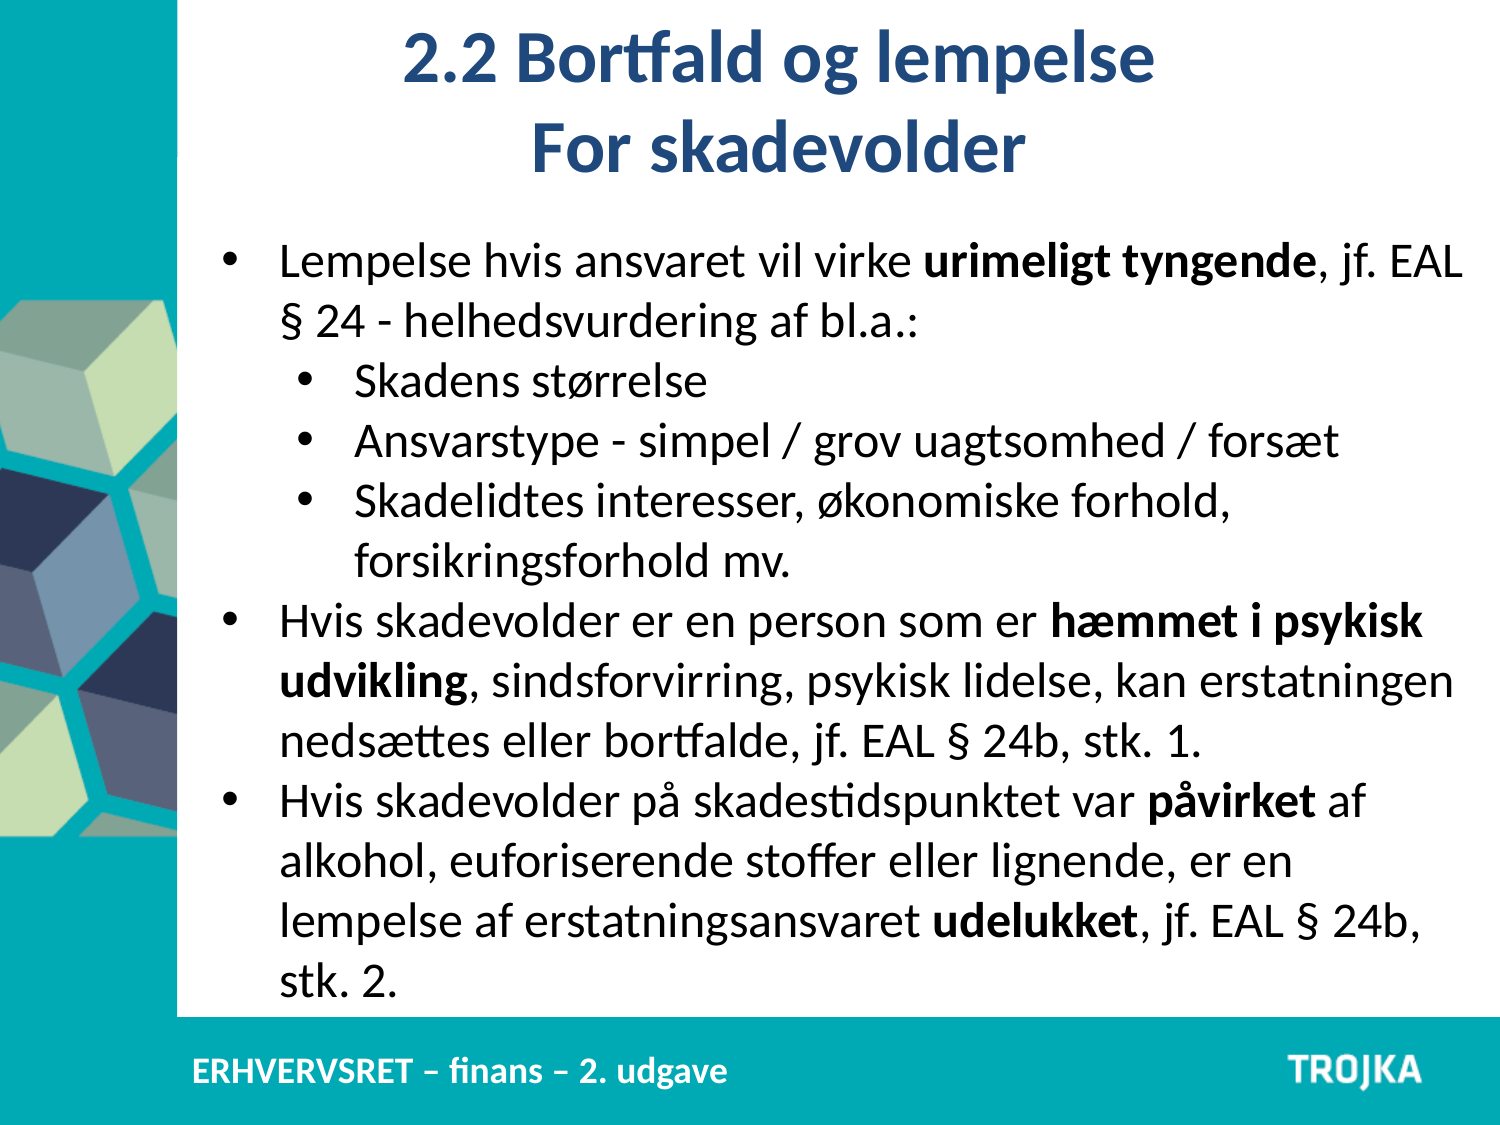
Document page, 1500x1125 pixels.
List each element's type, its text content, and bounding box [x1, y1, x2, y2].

text_box Lempelse hvis ansvaret vil virke urimeligt tyngende, jf. EAL § 24 - helhedsvurdering af bl.a.: Skadens størrelse Ansvarstype - simpel / grov uagtsomhed / forsæt Skadelidtes interesser, økonomiske forhold, forsikringsforhold mv. Hvis skadevolder er en person som er hæmmet i psykisk udvikling, sindsforvirring, psykisk lidelse, kan erstatningen nedsættes eller bortfalde, jf. EAL § 24b, stk. 1. Hvis skadevolder på skadestidspunktet var påvirket af alkohol, euforiserende stoffer eller lignende, er en lempelse af erstatningsansvaret udelukket, jf. EAL § 24b, stk. 2. [206, 220, 1483, 1016]
text_box 2.2 Bortfald og lempelse For skadevolder [59, 0, 1500, 195]
